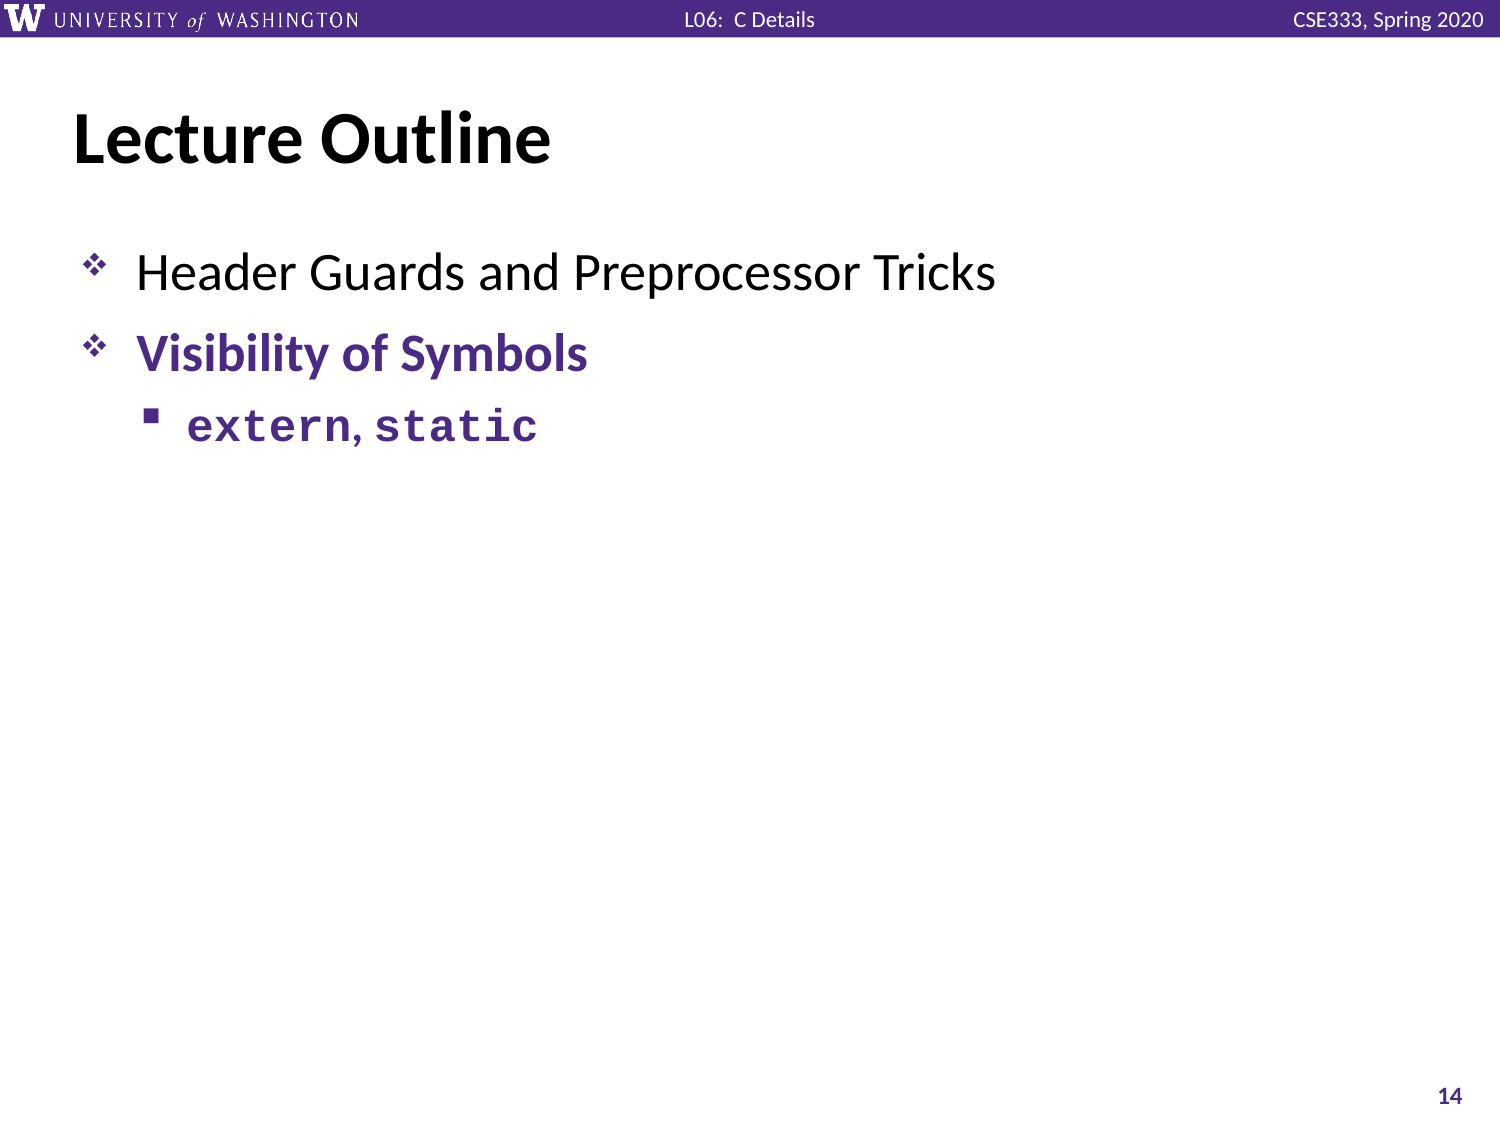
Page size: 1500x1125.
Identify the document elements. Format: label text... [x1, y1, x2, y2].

title Lecture Outline [58, 71, 1438, 197]
list Header Guards and Preprocessor Tricks Visibility of Symbols extern, static [64, 223, 1438, 1040]
slide_number 14 [1400, 1065, 1500, 1125]
picture [4, 4, 358, 32]
